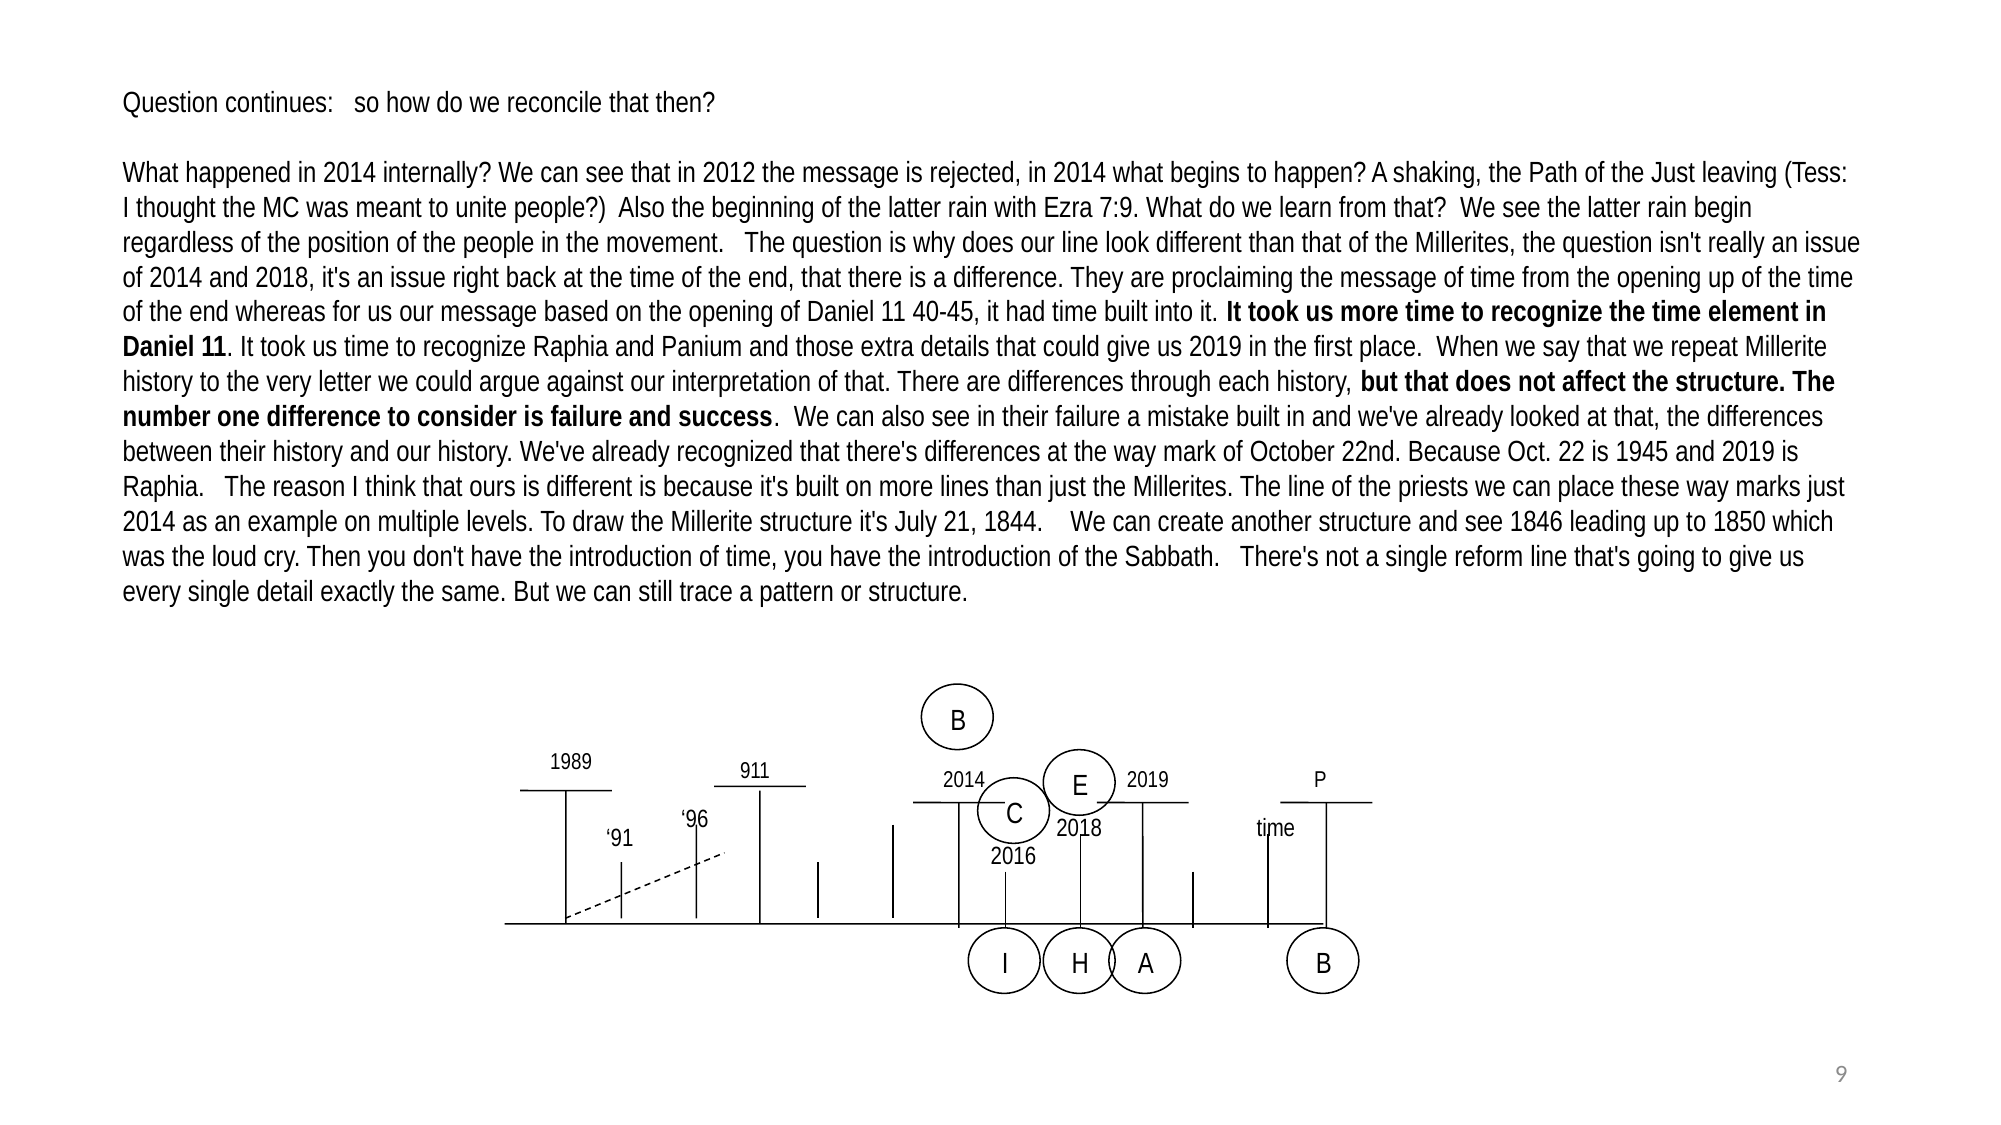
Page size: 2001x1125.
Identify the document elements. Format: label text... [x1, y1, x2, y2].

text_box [1193, 833, 1269, 928]
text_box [818, 824, 894, 919]
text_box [1043, 927, 1108, 994]
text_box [921, 684, 994, 750]
text_box 2016 [977, 844, 1005, 875]
text_box 911 [688, 749, 822, 805]
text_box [977, 777, 1050, 844]
text_box ‘91 [583, 815, 656, 856]
text_box ‘96 [658, 796, 731, 837]
text_box 2018 [1050, 816, 1116, 847]
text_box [1005, 833, 1081, 928]
slide_number 9 [1412, 1042, 1863, 1103]
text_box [1108, 927, 1181, 994]
text_box time [1240, 805, 1312, 847]
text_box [1286, 927, 1359, 994]
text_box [968, 927, 1041, 994]
text_box 2014 [897, 759, 1031, 797]
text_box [1043, 749, 1116, 816]
text_box 2019 [1116, 759, 1215, 797]
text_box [621, 824, 697, 919]
text_box P [1296, 759, 1345, 797]
text_box Question continues: so how do we reconcile that then? What happened in 2014 internally? We can see that in 2012 the message is rejected, in 2014 what begins to happen? A shaking, the Path of the Just leaving (Tess: I thought the MC was meant to unite people?) Also the beginning of the latter rain with Ezra 7:9. What do we learn from that? We see the latter rain begin regardless of the position of the people in the movement. The question is why does our line look different than that of the Millerites, the question isn't really an issue of 2014 and 2018, it's an issue right back at the time of the end, that there is a difference. They are proclaiming the message of time from the opening up of the time of the end whereas for us our message based on the opening of Daniel 11 40-45, it had time built into it. It took us more time to recognize the time element in Daniel 11. It took us time to recognize Raphia and Panium and those extra details that could give us 2019 in the first place. When we say that we repeat Millerite history to the very letter we could argue against our interpretation of that. There are differences through each history, but that does not affect the structure. The number one difference to consider is failure and success. We can also see in their failure a mistake built in and we've already looked at that, the differences between their history and our history. We've already recognized that there's differences at the way mark of October 22nd. Because Oct. 22 is 1945 and 2019 is Raphia. The reason I think that ours is different is because it's built on more lines than just the Millerites. The line of the priests we can place these way marks just 2014 as an example on multiple levels. To draw the Millerite structure it's July 21, 1844. We can create another structure and see 1846 leading up to 1850 which was the loud cry. Then you don't have the introduction of time, you have the introduction of the Sabbath. There's not a single reform line that's going to give us every single detail exactly the same. But we can still trace a pattern or structure. [107, 75, 1880, 700]
text_box 1989 [504, 740, 638, 785]
